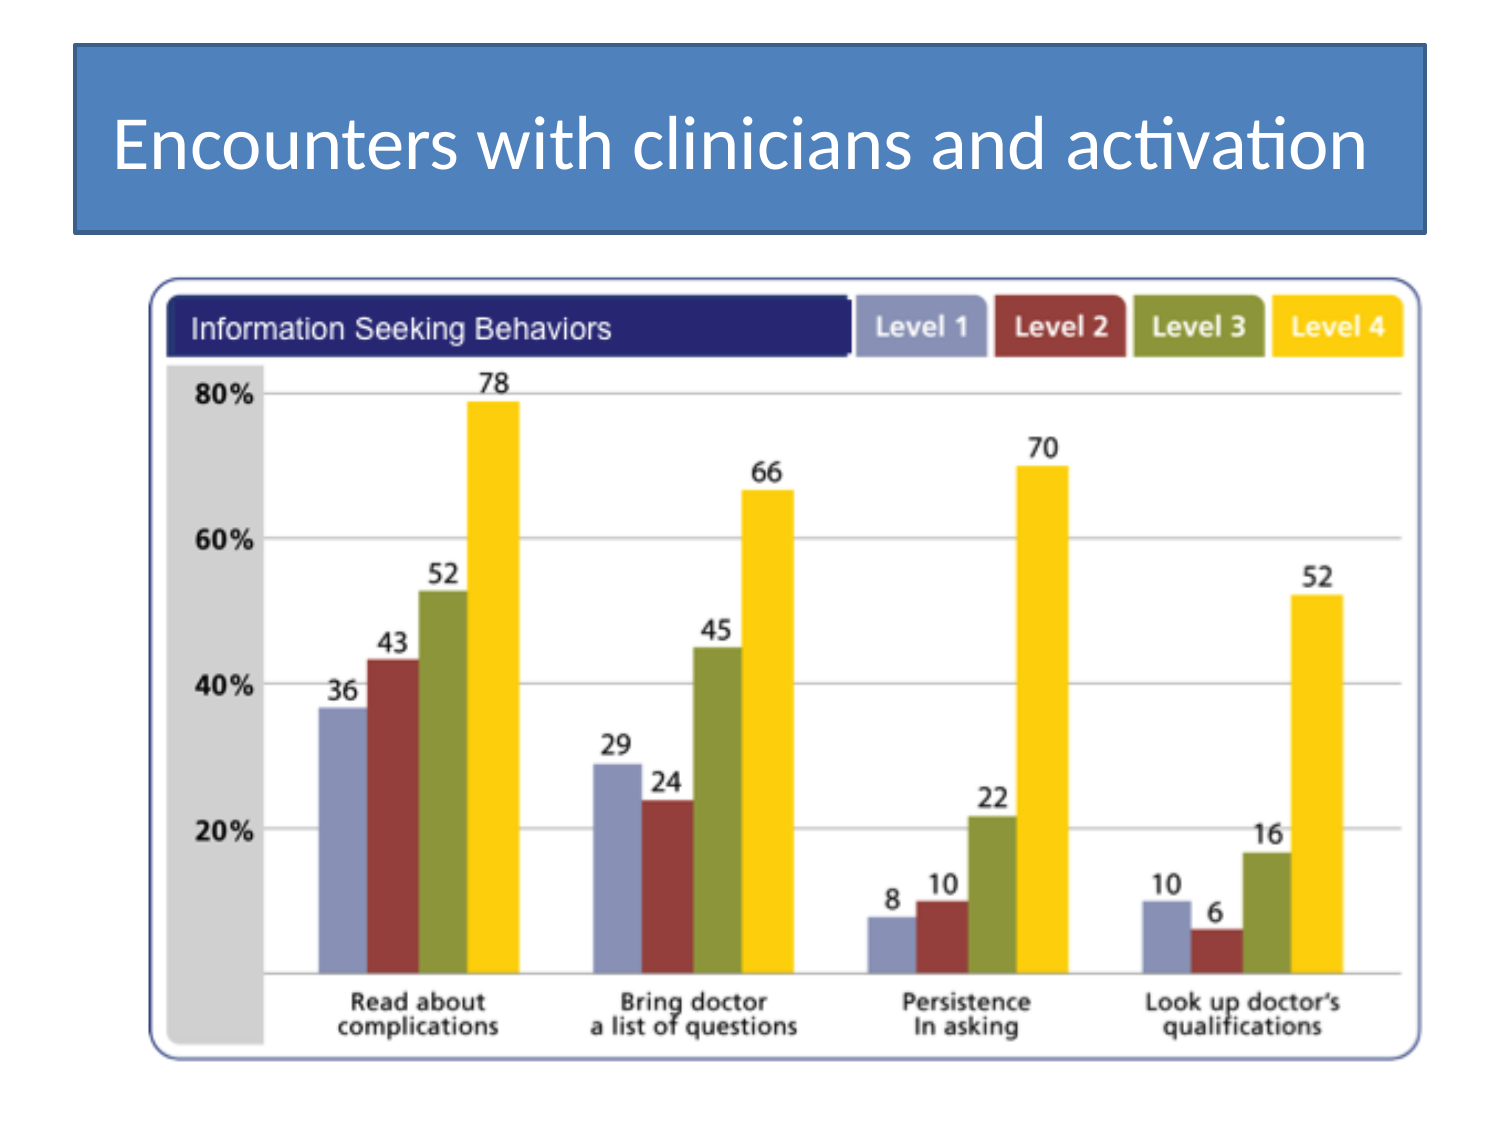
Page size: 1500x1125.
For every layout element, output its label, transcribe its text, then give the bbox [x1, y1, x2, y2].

picture [147, 267, 1426, 1064]
title Encounters with clinicians and activation [73, 43, 1427, 235]
